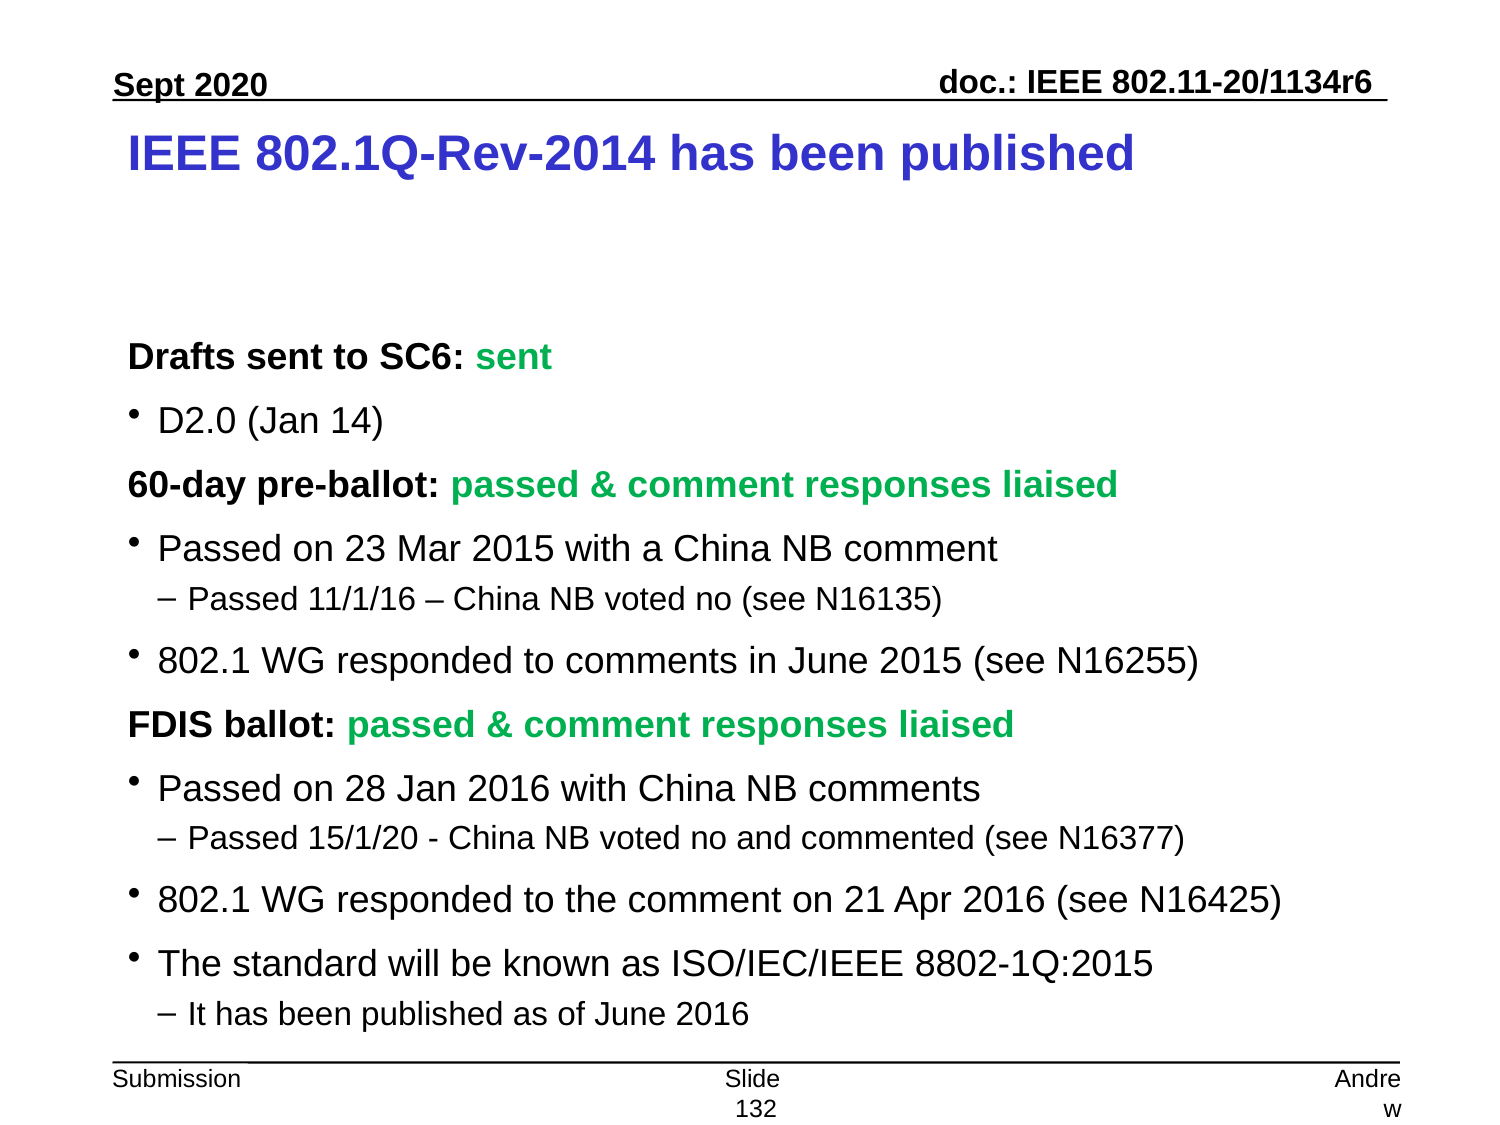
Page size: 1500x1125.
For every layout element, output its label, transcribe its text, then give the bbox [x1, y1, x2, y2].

title IEEE 802.1Q-Rev-2014 has been published [112, 112, 1400, 288]
footer Andrew Myles, Cisco [1320, 1061, 1402, 1093]
list Drafts sent to SC6: sent D2.0 (Jan 14) 60-day pre-ballot: passed & comment responses liaised Passed on 23 Mar 2015 with a China NB comment Passed 11/1/16 – China NB voted no (see N16135) 802.1 WG responded to comments in June 2015 (see N16255) FDIS ballot: passed & comment responses liaised Passed on 28 Jan 2016 with China NB comments Passed 15/1/20 - China NB voted no and commented (see N16377) 802.1 WG responded to the comment on 21 Apr 2016 (see N16425) The standard will be known as ISO/IEC/IEEE 8802-1Q:2015 It has been published as of June 2016 [112, 324, 1388, 1000]
slide_number Slide 132 [709, 1061, 803, 1093]
